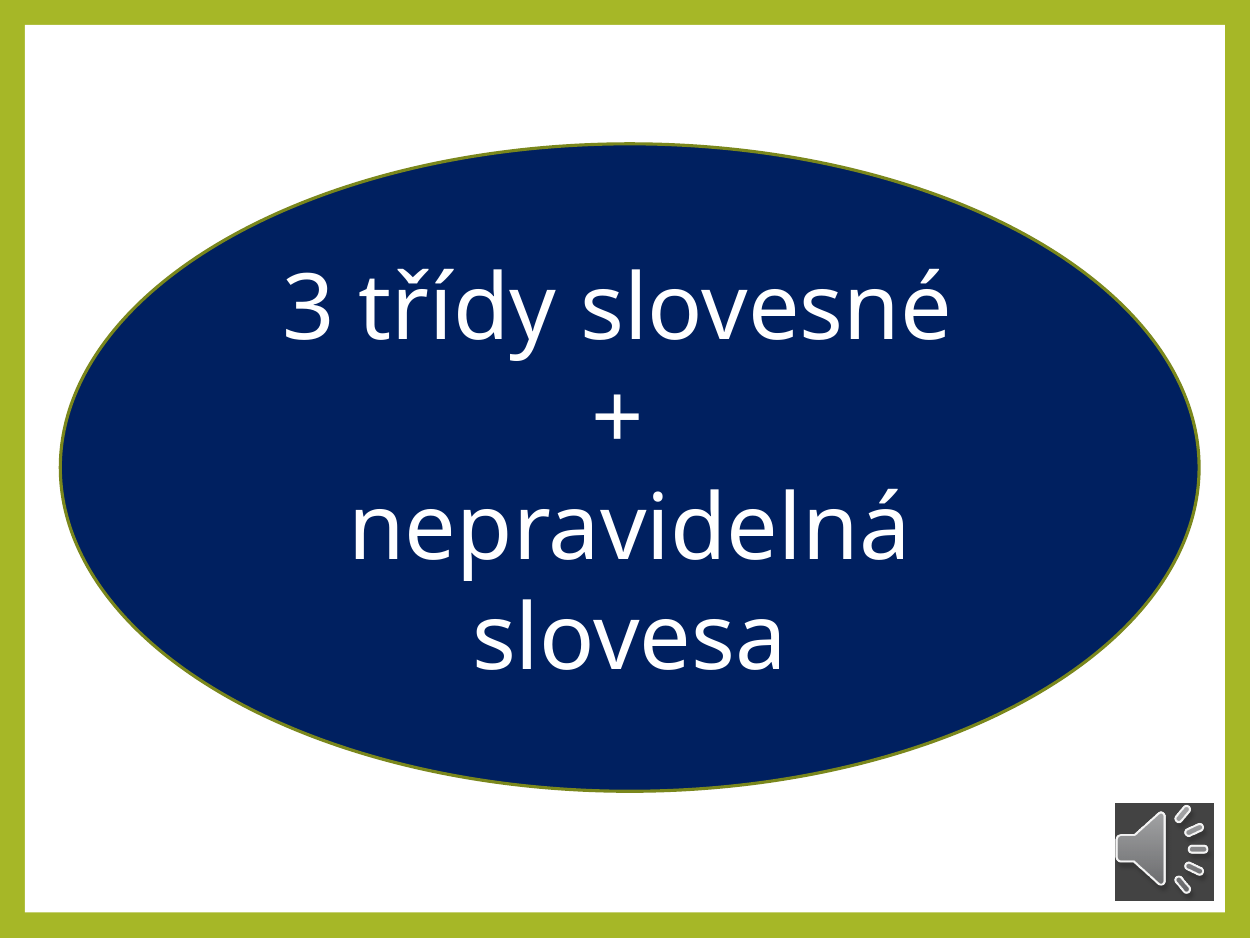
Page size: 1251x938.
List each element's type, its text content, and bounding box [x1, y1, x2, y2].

text_box 3 třídy slovesné + nepravidelná slovesa [58, 142, 1201, 793]
picture [1114, 801, 1215, 903]
